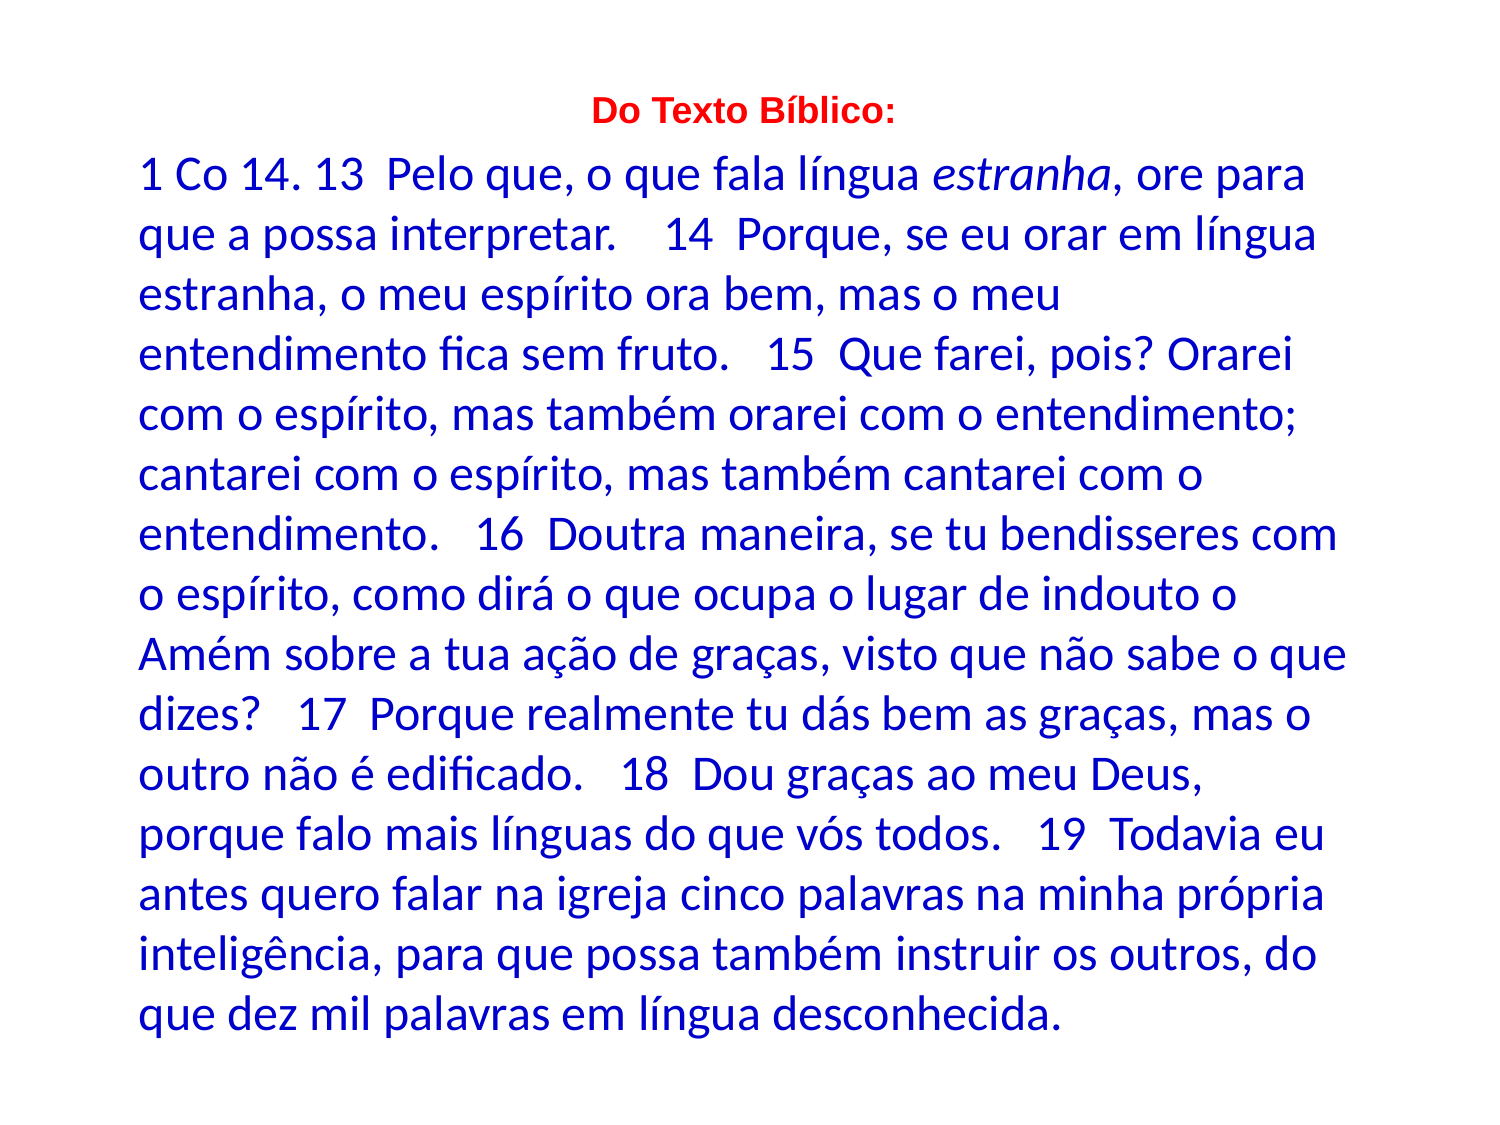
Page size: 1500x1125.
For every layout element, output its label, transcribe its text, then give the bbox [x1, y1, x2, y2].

list Do Texto Bíblico: 1 Co 14. 13 Pelo que, o que fala língua estranha, ore para que a possa interpretar. 14 Porque, se eu orar em língua estranha, o meu espírito ora bem, mas o meu entendimento fica sem fruto. 15 Que farei, pois? Orarei com o espírito, mas também orarei com o entendimento; cantarei com o espírito, mas também cantarei com o entendimento. 16 Doutra maneira, se tu bendisseres com o espírito, como dirá o que ocupa o lugar de indouto o Amém sobre a tua ação de graças, visto que não sabe o que dizes? 17 Porque realmente tu dás bem as graças, mas o outro não é edificado. 18 Dou graças ao meu Deus, porque falo mais línguas do que vós todos. 19 Todavia eu antes quero falar na igreja cinco palavras na minha própria inteligência, para que possa também instruir os outros, do que dez mil palavras em língua desconhecida. [123, 78, 1365, 1047]
